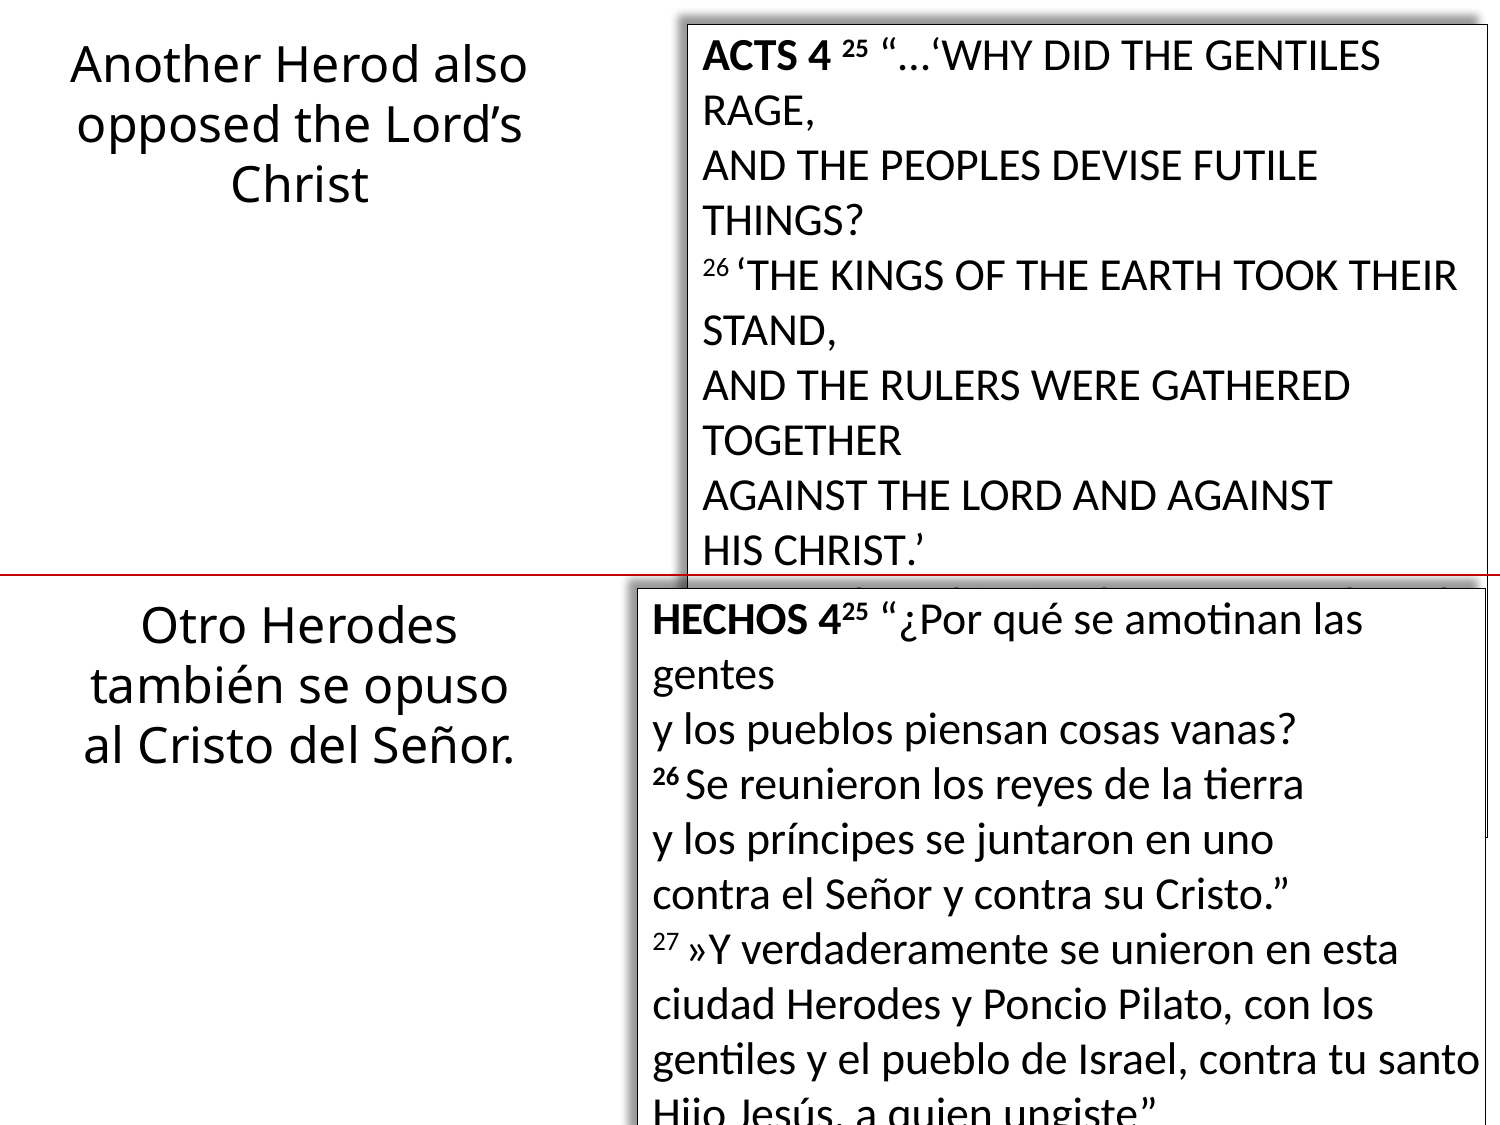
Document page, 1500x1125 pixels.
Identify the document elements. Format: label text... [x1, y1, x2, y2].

text_box Acts 4 25 “…‘Why did the Gentiles rage, And the peoples devise futile things? 26 ‘The kings of the earth took their stand, And the rulers were gathered together Against the Lord and against His Christ.’ 27 For truly in this city there were gathered together against Your holy servant Jesus, whom You anointed, both Herod and Pontius Pilate, along with the Gentiles and the peoples of Israel” [687, 24, 1488, 574]
text_box Another Herod also opposed the Lord’s Christ [50, 24, 550, 220]
text_box Hechos 425 “¿Por qué se amotinan las gentes y los pueblos piensan cosas vanas? 26 Se reunieron los reyes de la tierra y los príncipes se juntaron en uno contra el Señor y contra su Cristo.” 27 »Y verdaderamente se unieron en esta ciudad Herodes y Poncio Pilato, con los gentiles y el pueblo de Israel, contra tu santo Hijo Jesús, a quien ungiste” [637, 588, 1486, 1125]
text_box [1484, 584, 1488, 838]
text_box Otro Herodes también se opuso al Cristo del Señor. [50, 586, 550, 781]
